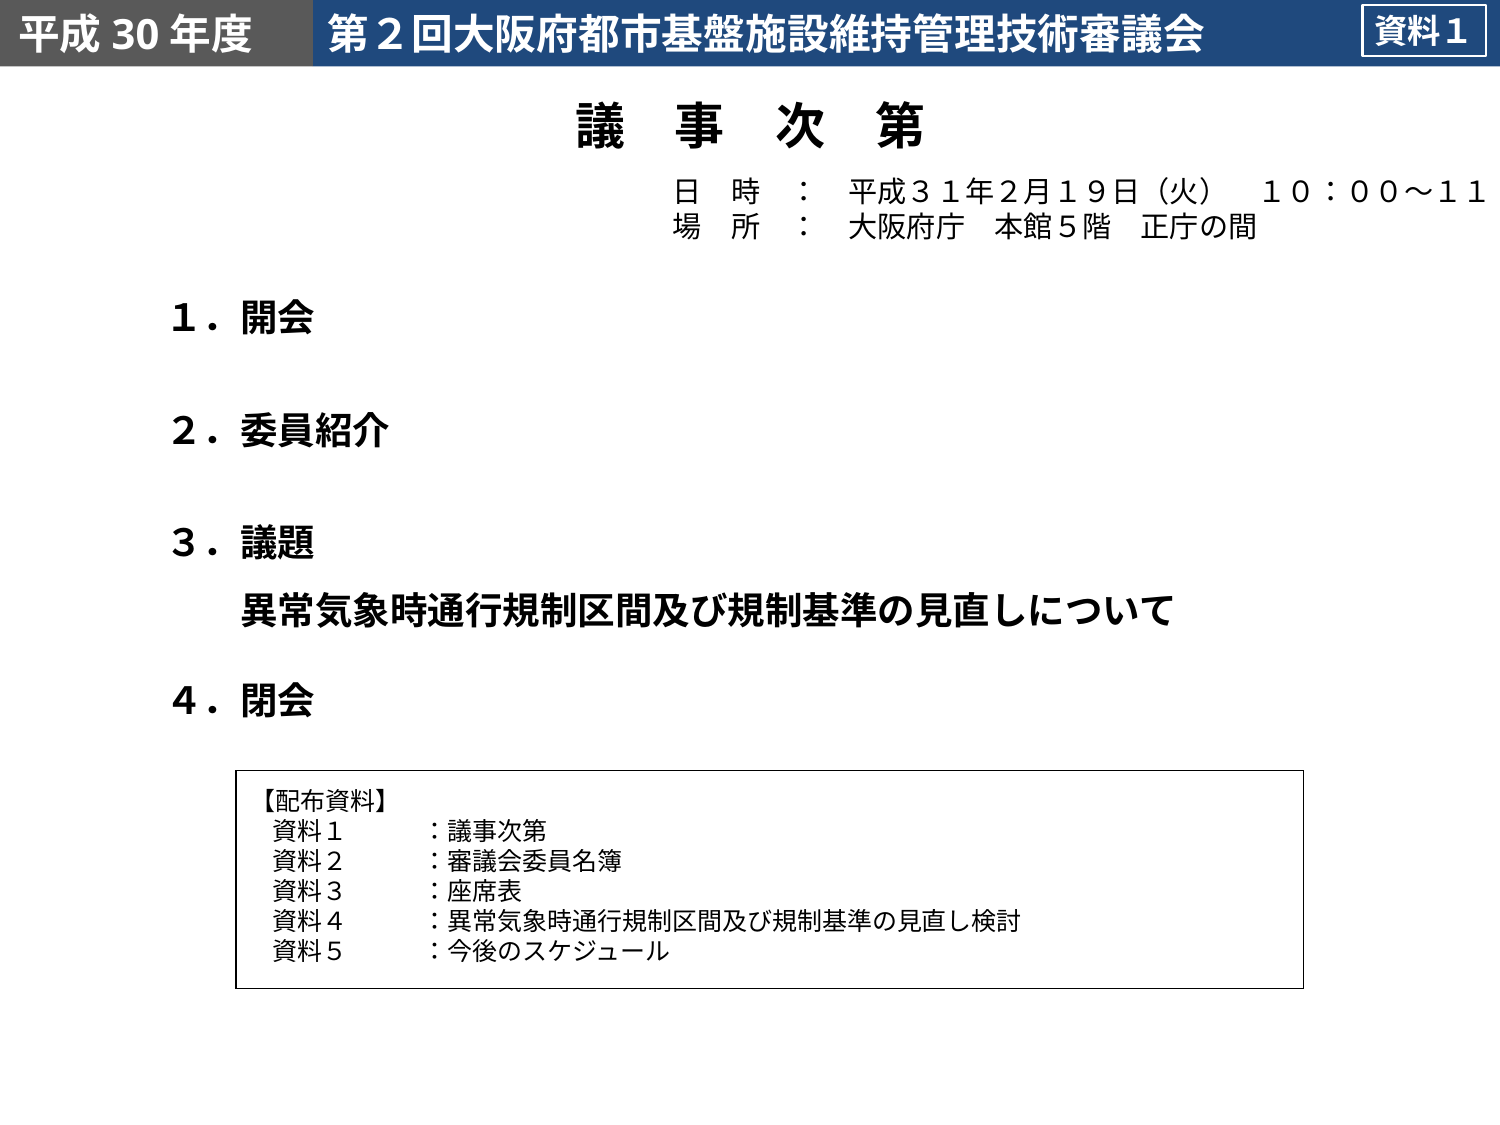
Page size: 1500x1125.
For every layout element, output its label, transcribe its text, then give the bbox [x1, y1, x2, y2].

text_box １．開会 ２．委員紹介 ３．議題 異常気象時通行規制区間及び規制基準の見直しについて ４．閉会 [147, 282, 1412, 734]
text_box 【配布資料】 資料１ ：議事次第 資料２ ：審議会委員名簿 資料３ ：座席表 資料４ ：異常気象時通行規制区間及び規制基準の見直し検討 資料５ ：今後のスケジュール [235, 770, 1304, 989]
text_box 日 時 ： 平成３１年２月１９日（火） １０：００～１１：３０ 場 所 ： 大阪府庁 本館５階 正庁の間 [655, 161, 1500, 255]
text_box 資料１ [1362, 4, 1487, 57]
title 議 事 次 第 [75, 71, 1425, 178]
